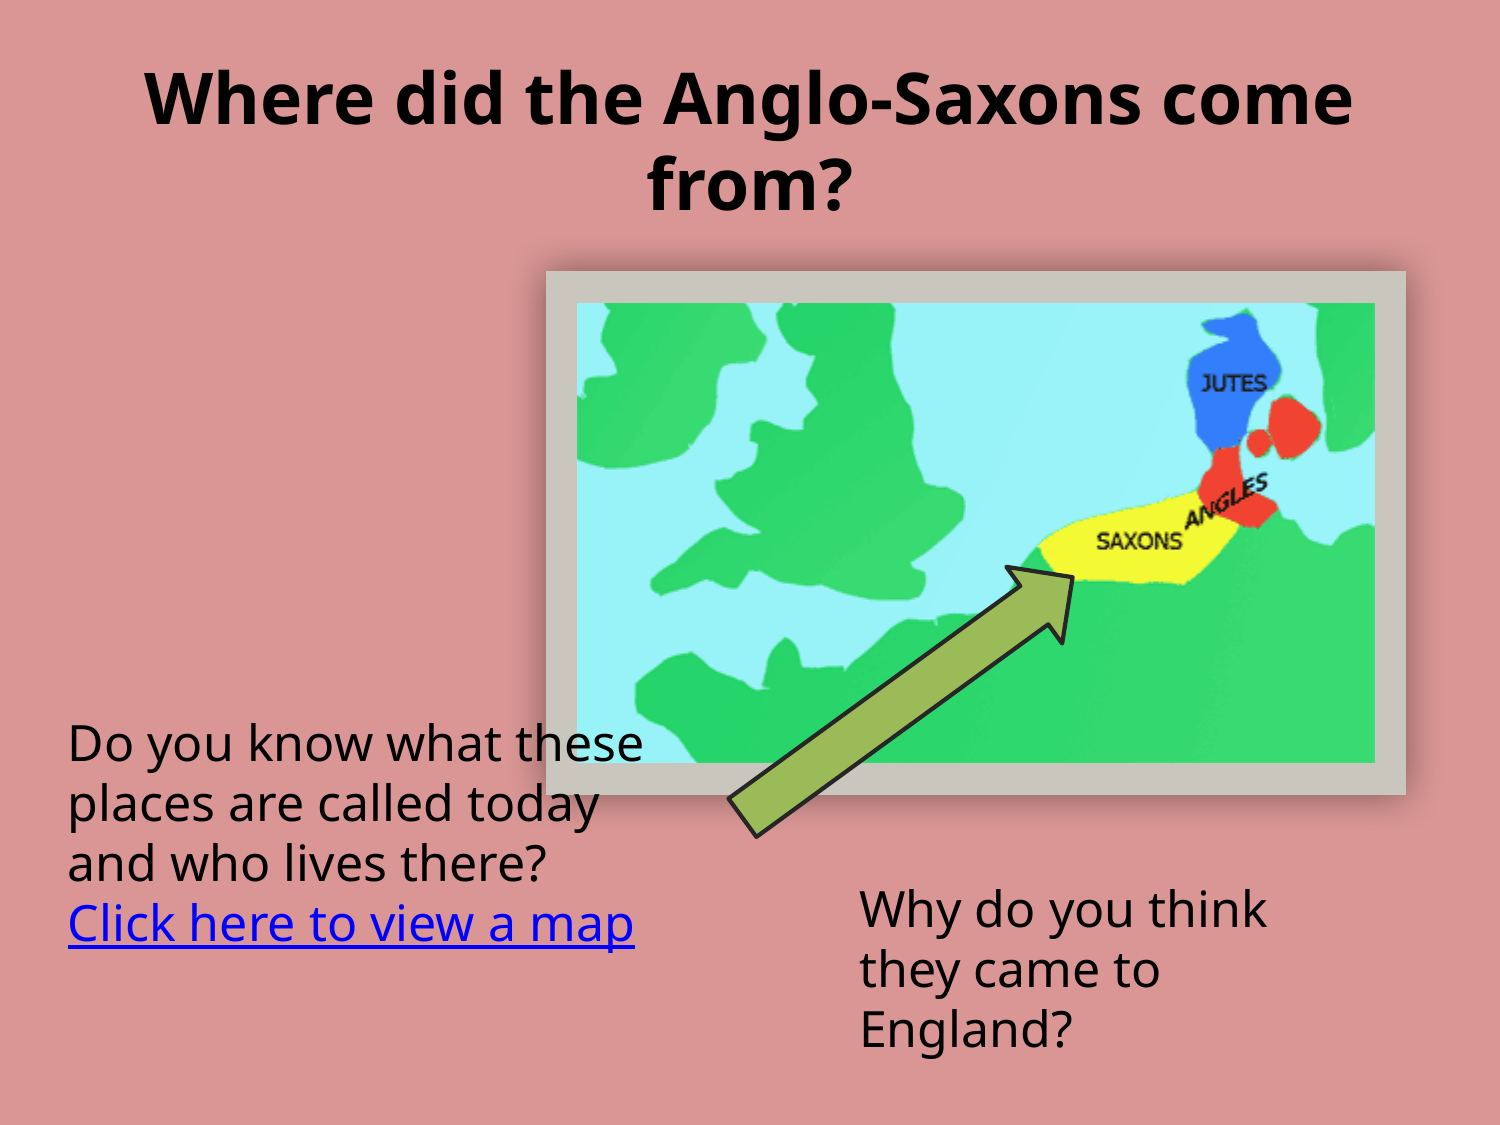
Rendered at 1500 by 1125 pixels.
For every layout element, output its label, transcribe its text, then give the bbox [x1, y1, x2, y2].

text_box Do you know what these places are called today and who lives there? Click here to view a map [53, 704, 709, 968]
text_box [10, 0, 467, 881]
title Where did the Anglo-Saxons come from? [467, 45, 1425, 233]
text_box Why do you think they came to England? [844, 869, 1365, 1065]
picture [576, 302, 1376, 764]
text_box [726, 771, 851, 840]
